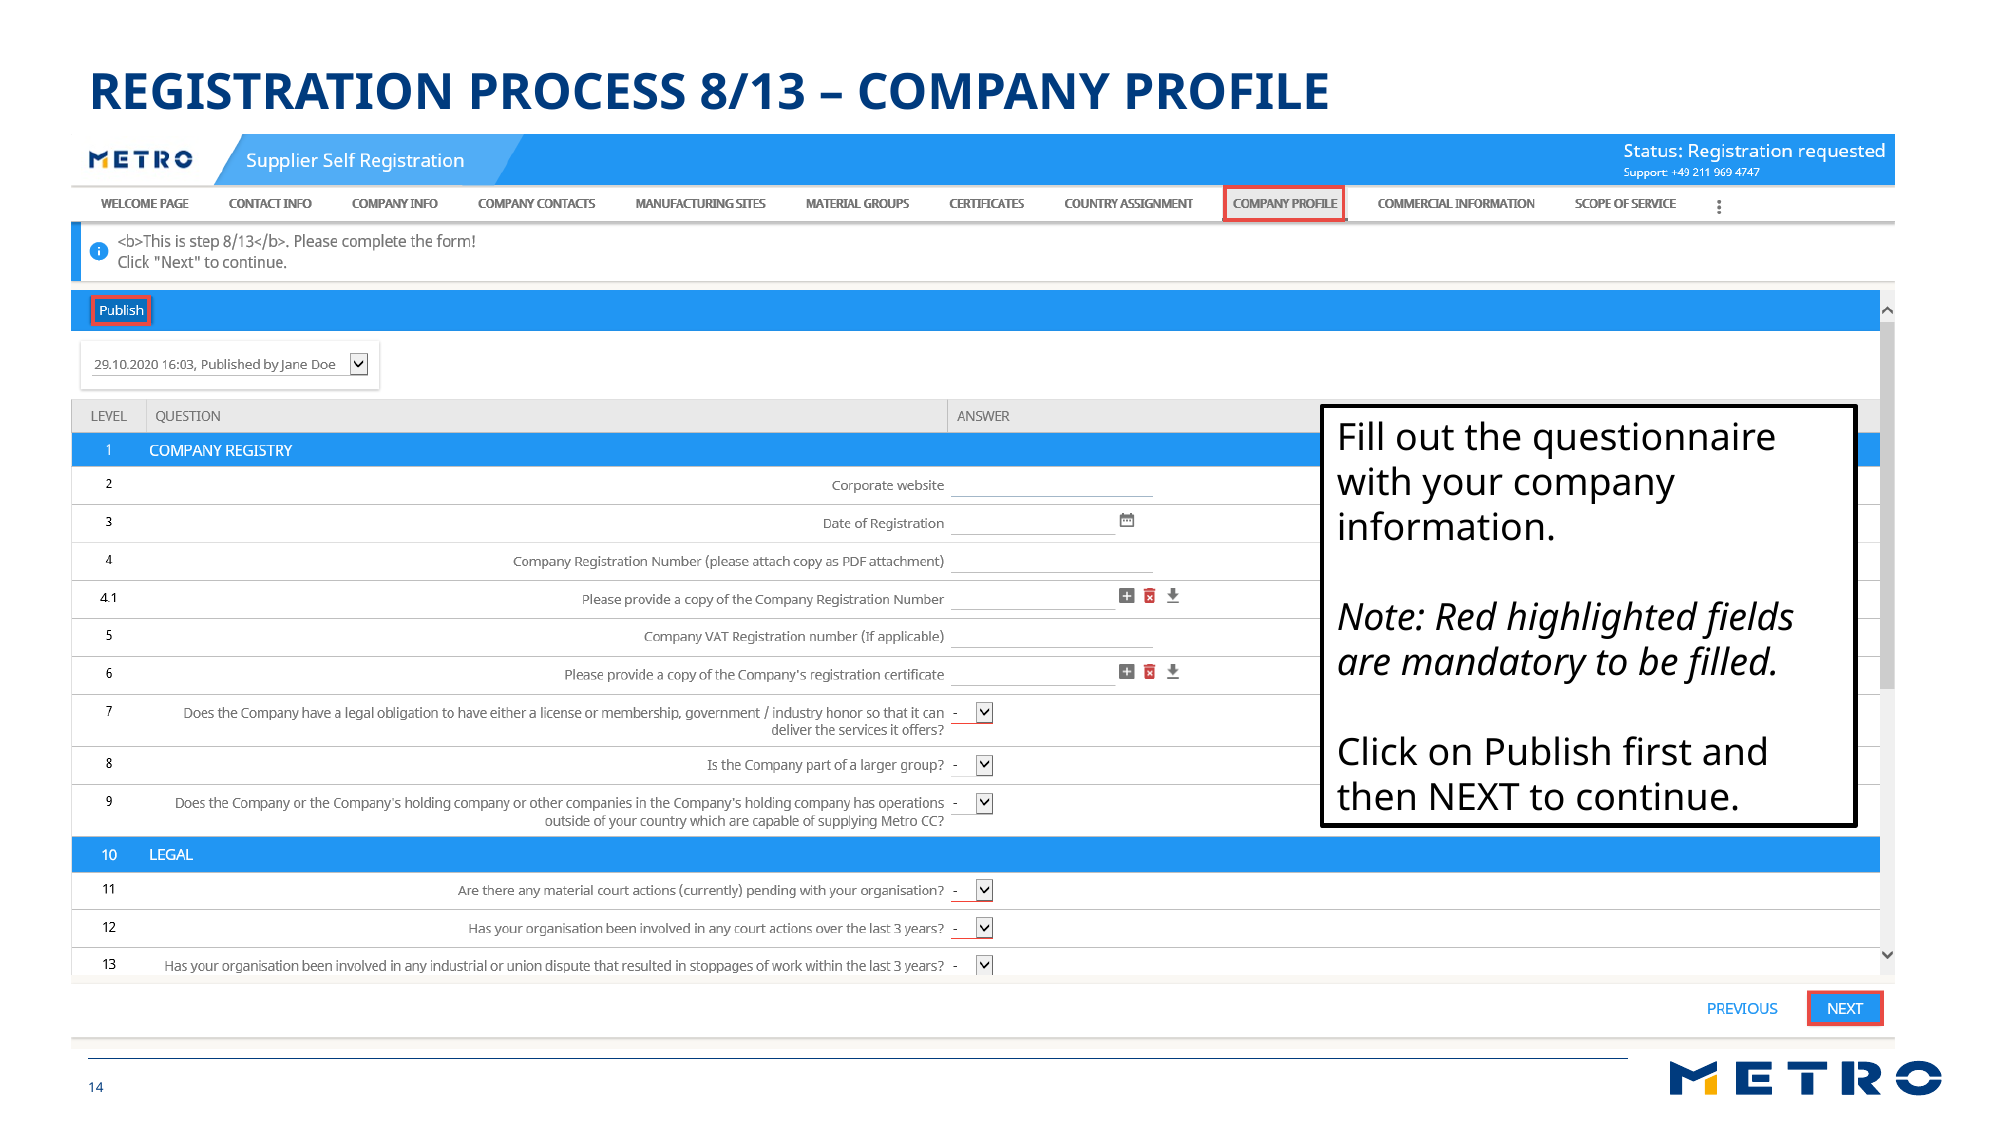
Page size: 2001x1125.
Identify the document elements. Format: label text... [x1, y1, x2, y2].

slide_number 14 [88, 1079, 152, 1115]
picture [71, 134, 1895, 1049]
title Registration process 8/13 – company profile [88, 66, 1939, 234]
